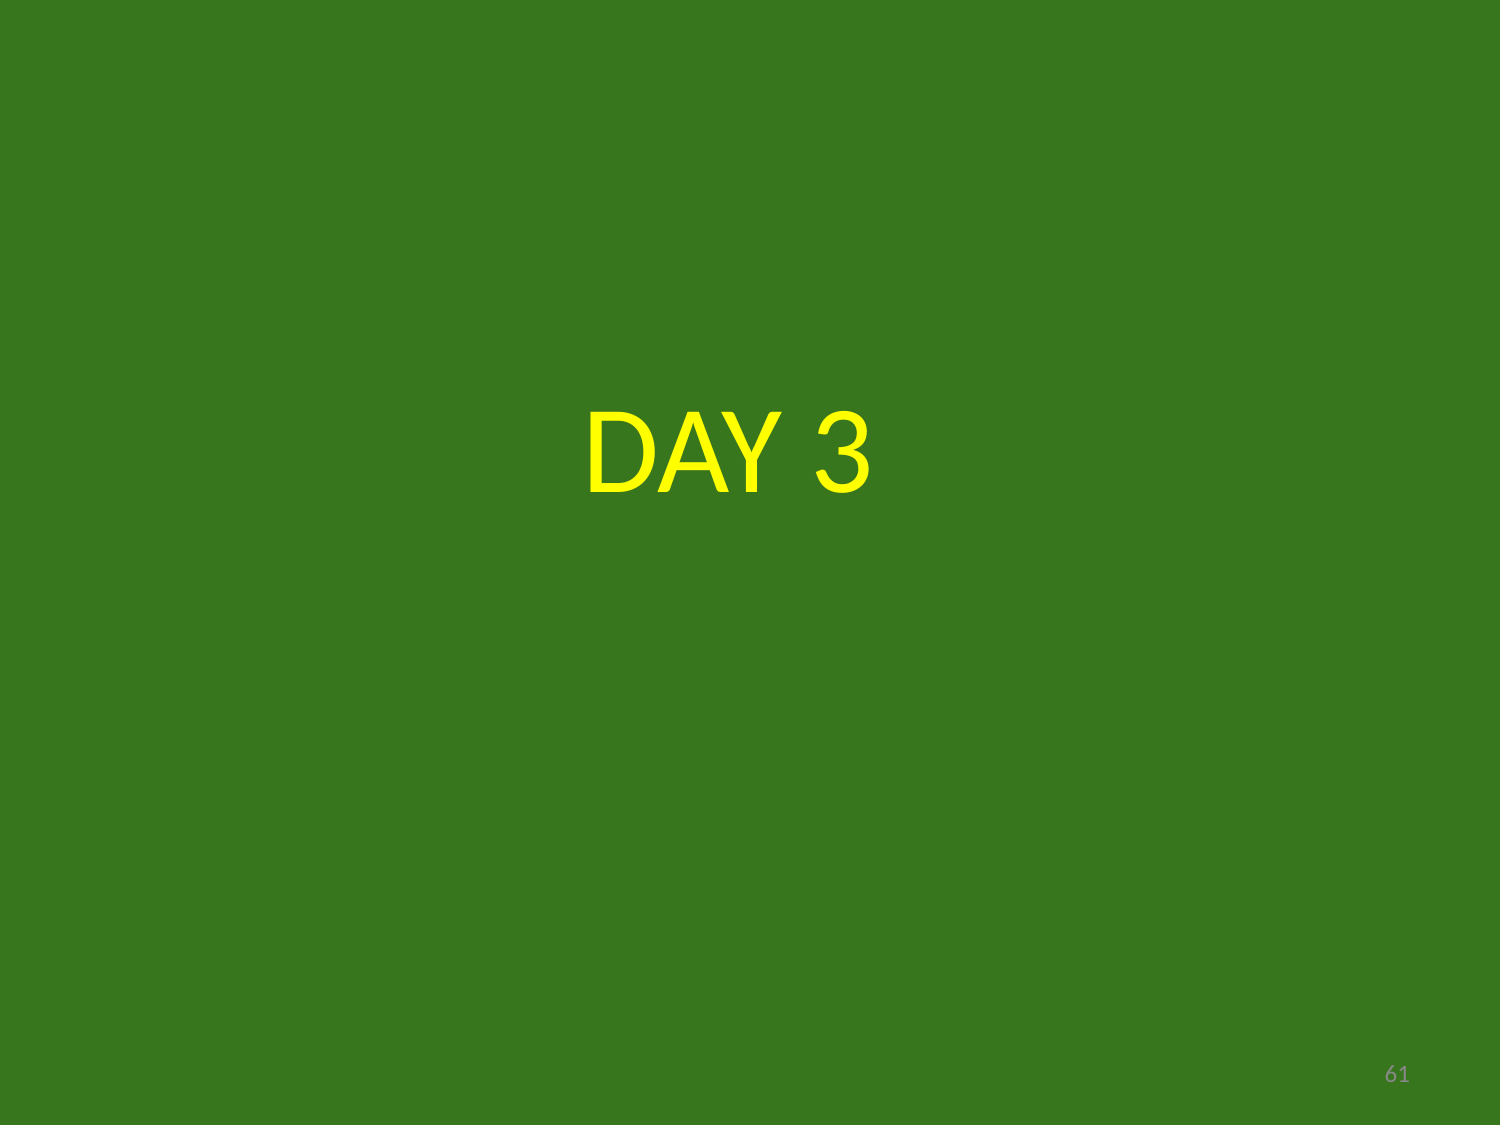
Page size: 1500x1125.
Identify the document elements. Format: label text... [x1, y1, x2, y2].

title DAY 3 [53, 349, 1404, 537]
slide_number 61 [1074, 1042, 1425, 1103]
